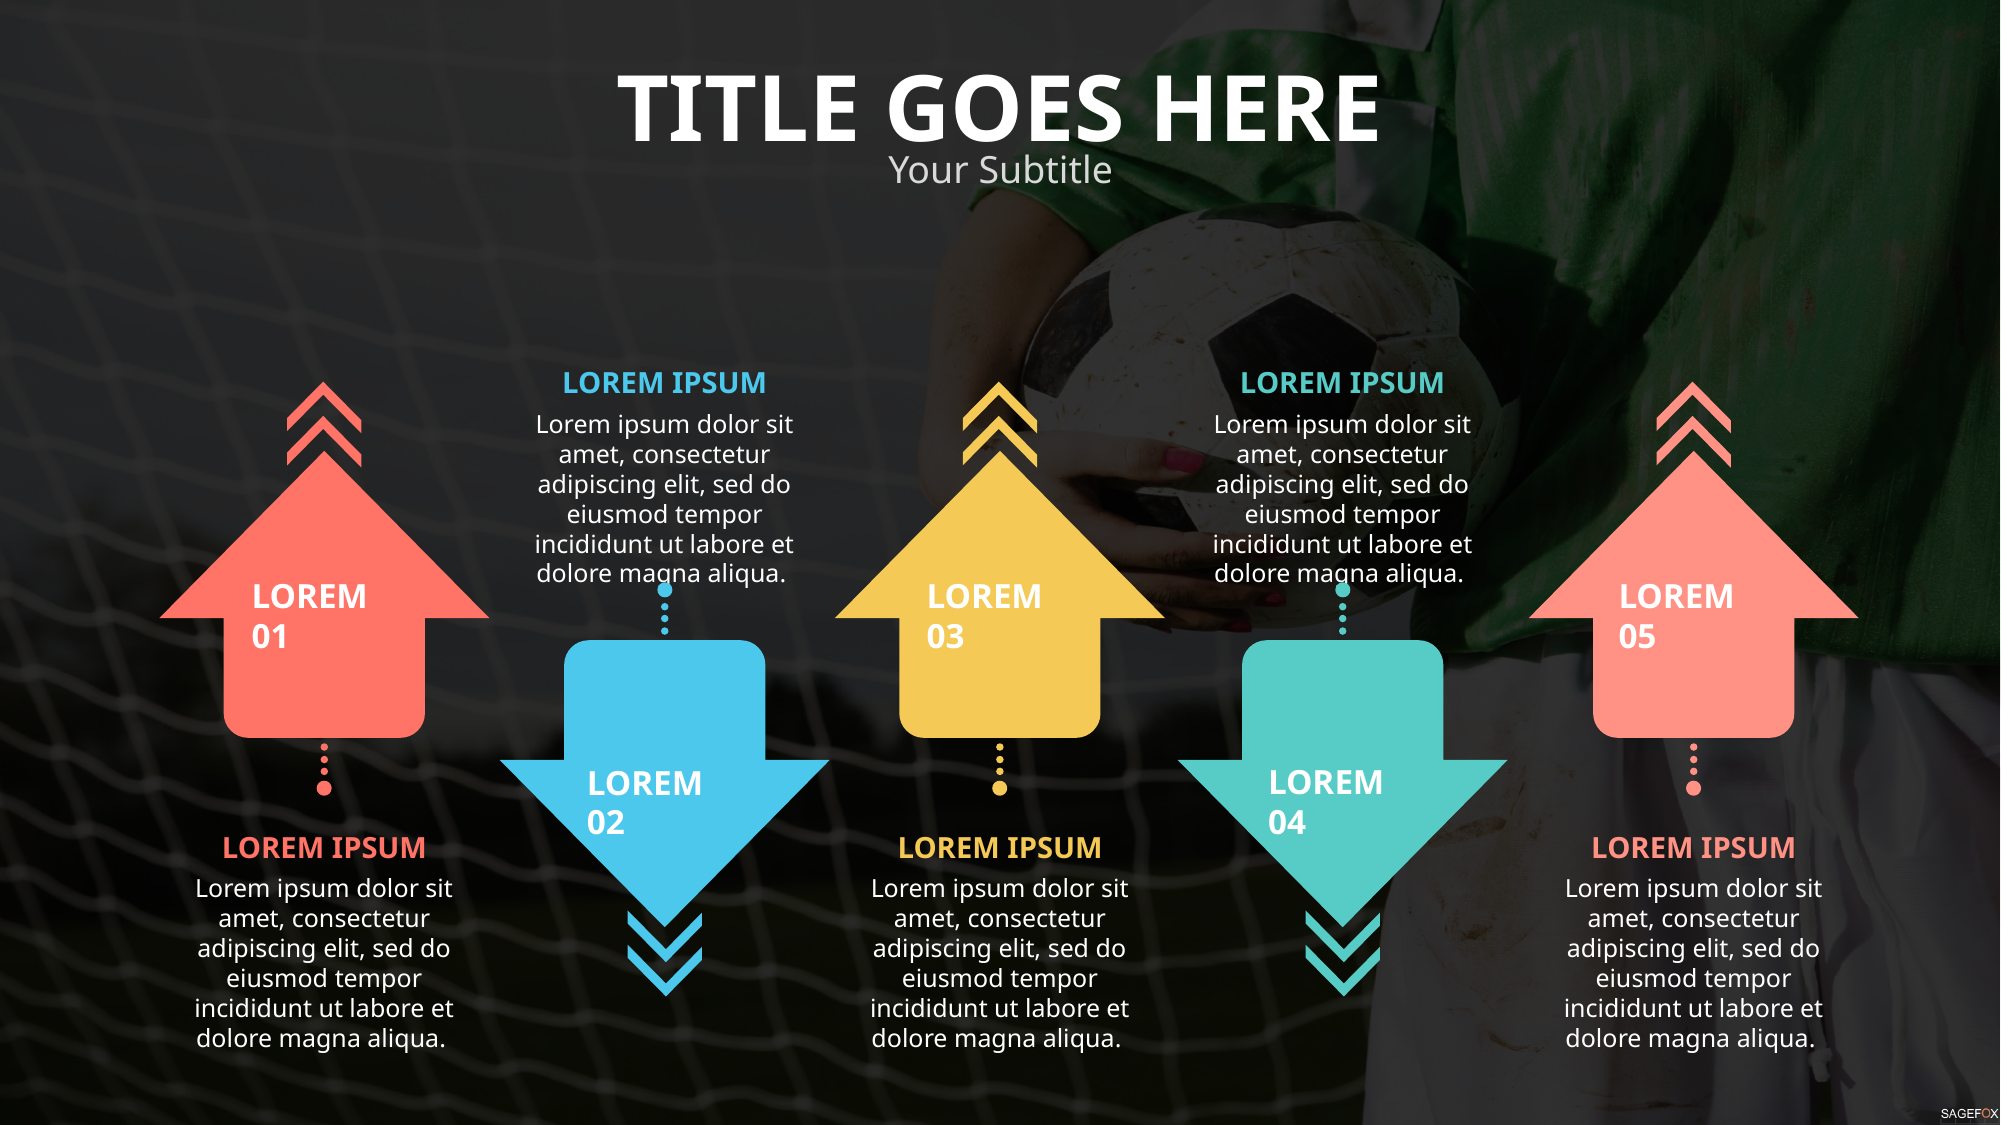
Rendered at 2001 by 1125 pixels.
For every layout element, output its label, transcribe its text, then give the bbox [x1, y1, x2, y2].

text_box [1688, 766, 1699, 777]
text_box [1685, 779, 1703, 797]
text_box LOREM 04 [1253, 753, 1434, 849]
text_box LOREM IPSUM Lorem ipsum dolor sit amet, consectetur adipiscing elit, sed do eiusmod tempor incididunt ut labore et dolore magna aliqua. [150, 821, 499, 1060]
text_box LOREM IPSUM Lorem ipsum dolor sit amet, consectetur adipiscing elit, sed do eiusmod tempor incididunt ut labore et dolore magna aliqua. [1168, 357, 1517, 596]
text_box [1526, 449, 1862, 739]
text_box LOREM IPSUM Lorem ipsum dolor sit amet, consectetur adipiscing elit, sed do eiusmod tempor incididunt ut labore et dolore magna aliqua. [1519, 821, 1868, 1060]
text_box [995, 754, 1005, 765]
text_box [286, 414, 363, 471]
text_box LOREM 03 [911, 568, 1092, 663]
text_box [995, 742, 1005, 752]
text_box LOREM 01 [236, 568, 417, 663]
text_box [156, 449, 492, 739]
text_box [319, 766, 330, 777]
text_box [1337, 626, 1348, 636]
text_box [995, 766, 1005, 777]
text_box LOREM 05 [1603, 568, 1784, 663]
text_box [1337, 601, 1348, 612]
text_box [659, 601, 670, 612]
text_box [659, 613, 670, 624]
text_box [961, 380, 1039, 436]
text_box [1655, 380, 1732, 436]
text_box [1688, 742, 1699, 752]
text_box LOREM IPSUM Lorem ipsum dolor sit amet, consectetur adipiscing elit, sed do eiusmod tempor incididunt ut labore et dolore magna aliqua. [825, 821, 1175, 1060]
text_box [1334, 581, 1352, 599]
text_box [1304, 907, 1381, 964]
picture [0, 0, 2001, 1125]
text_box [1175, 639, 1511, 838]
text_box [548, 42, 1452, 199]
text_box [991, 779, 1009, 797]
text_box [286, 380, 363, 436]
text_box LOREM IPSUM Lorem ipsum dolor sit amet, consectetur adipiscing elit, sed do eiusmod tempor incididunt ut labore et dolore magna aliqua. [490, 357, 839, 596]
text_box [659, 626, 670, 636]
text_box [1688, 754, 1699, 765]
text_box [832, 449, 1168, 739]
text_box [626, 942, 703, 998]
text_box [319, 742, 330, 752]
text_box [1337, 613, 1348, 624]
text_box [626, 907, 703, 964]
text_box [1264, 849, 1422, 929]
text_box [587, 850, 743, 929]
text_box [319, 754, 330, 765]
text_box [961, 414, 1039, 471]
text_box [656, 581, 674, 599]
text_box [1304, 942, 1381, 998]
text_box [315, 779, 333, 797]
text_box LOREM 02 [572, 754, 753, 850]
text_box [497, 639, 833, 840]
text_box [1655, 414, 1732, 471]
